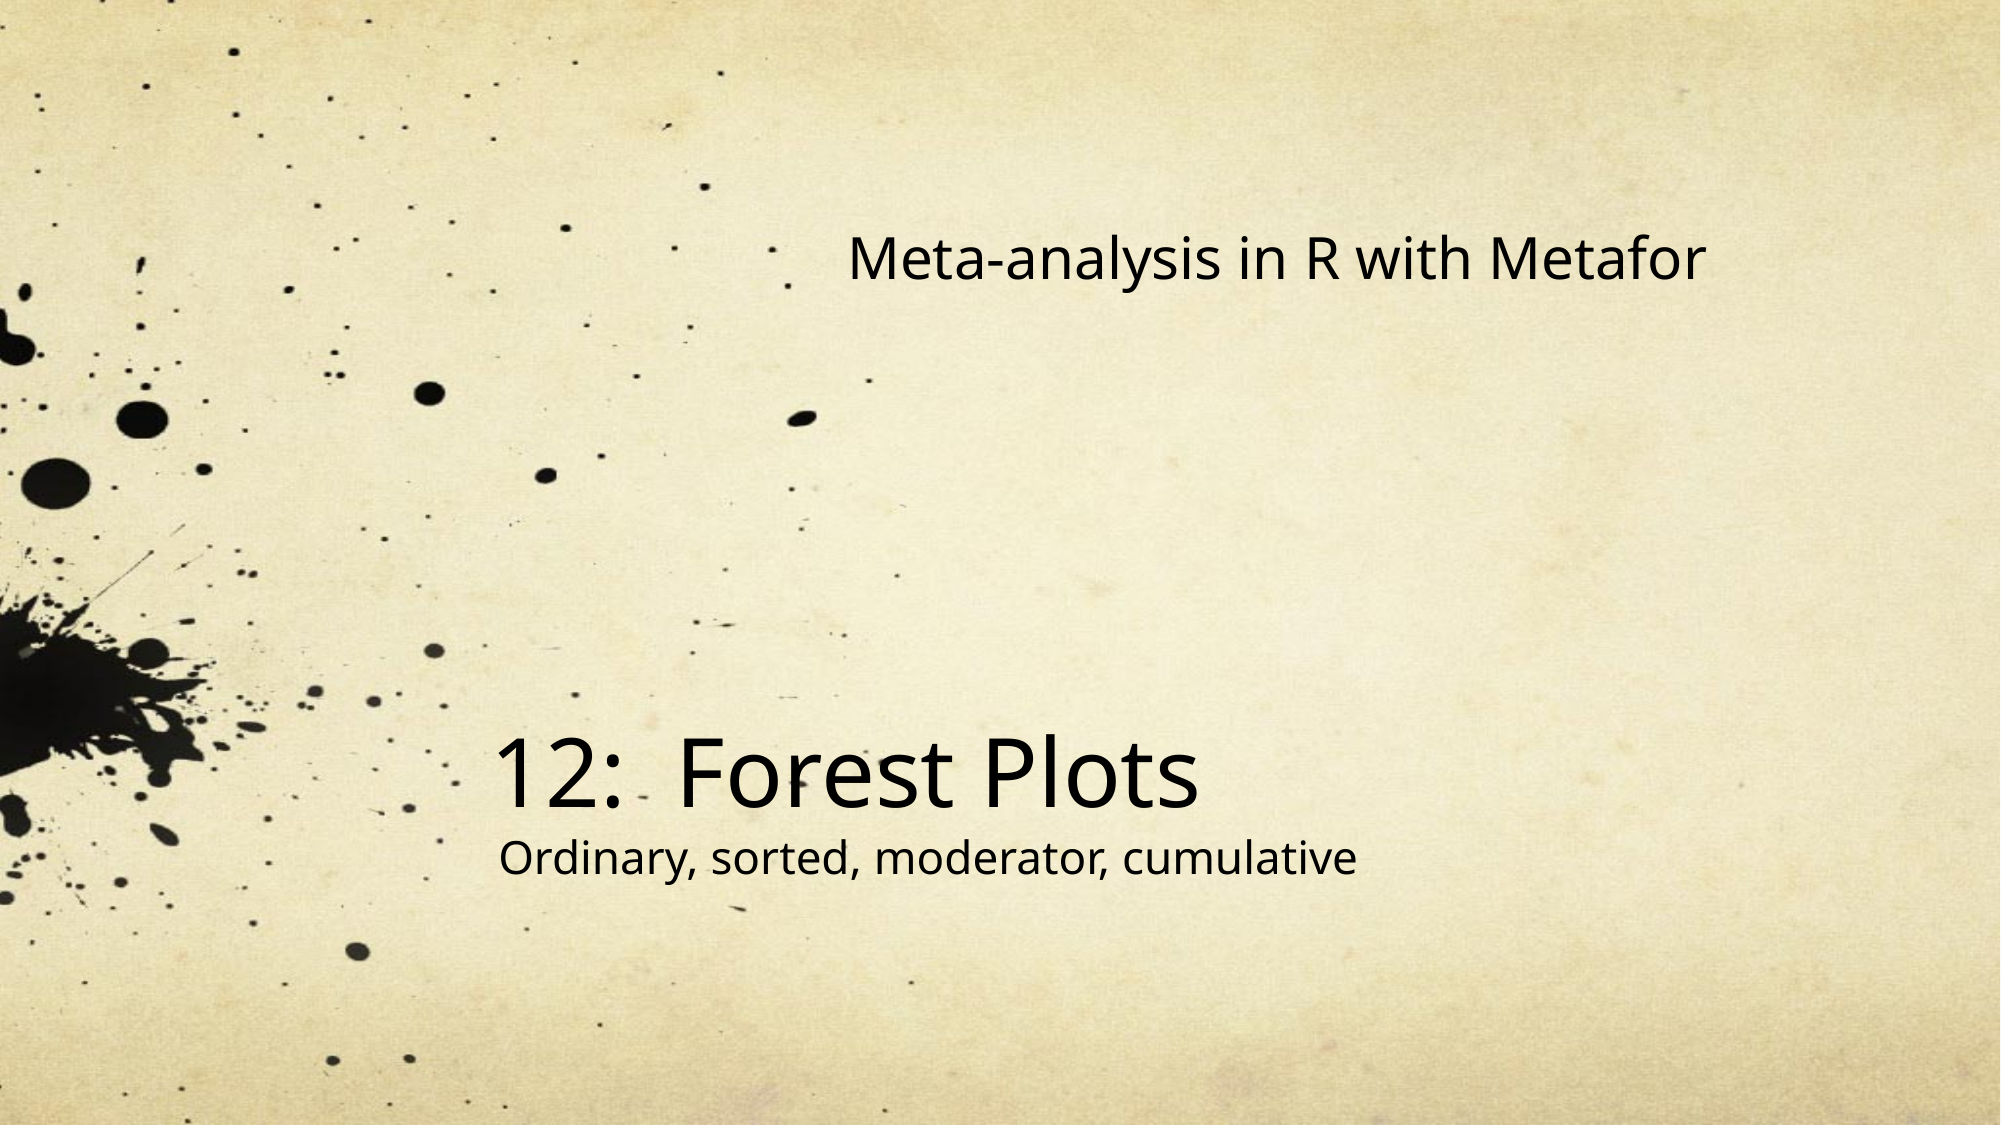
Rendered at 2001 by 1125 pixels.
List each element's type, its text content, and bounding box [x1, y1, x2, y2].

text_box Meta-analysis in R with Metafor [832, 214, 1722, 299]
subtitle Ordinary, sorted, moderator, cumulative [483, 829, 1900, 1023]
title 12: Forest Plots [483, 512, 1900, 827]
picture [0, 0, 2001, 1125]
